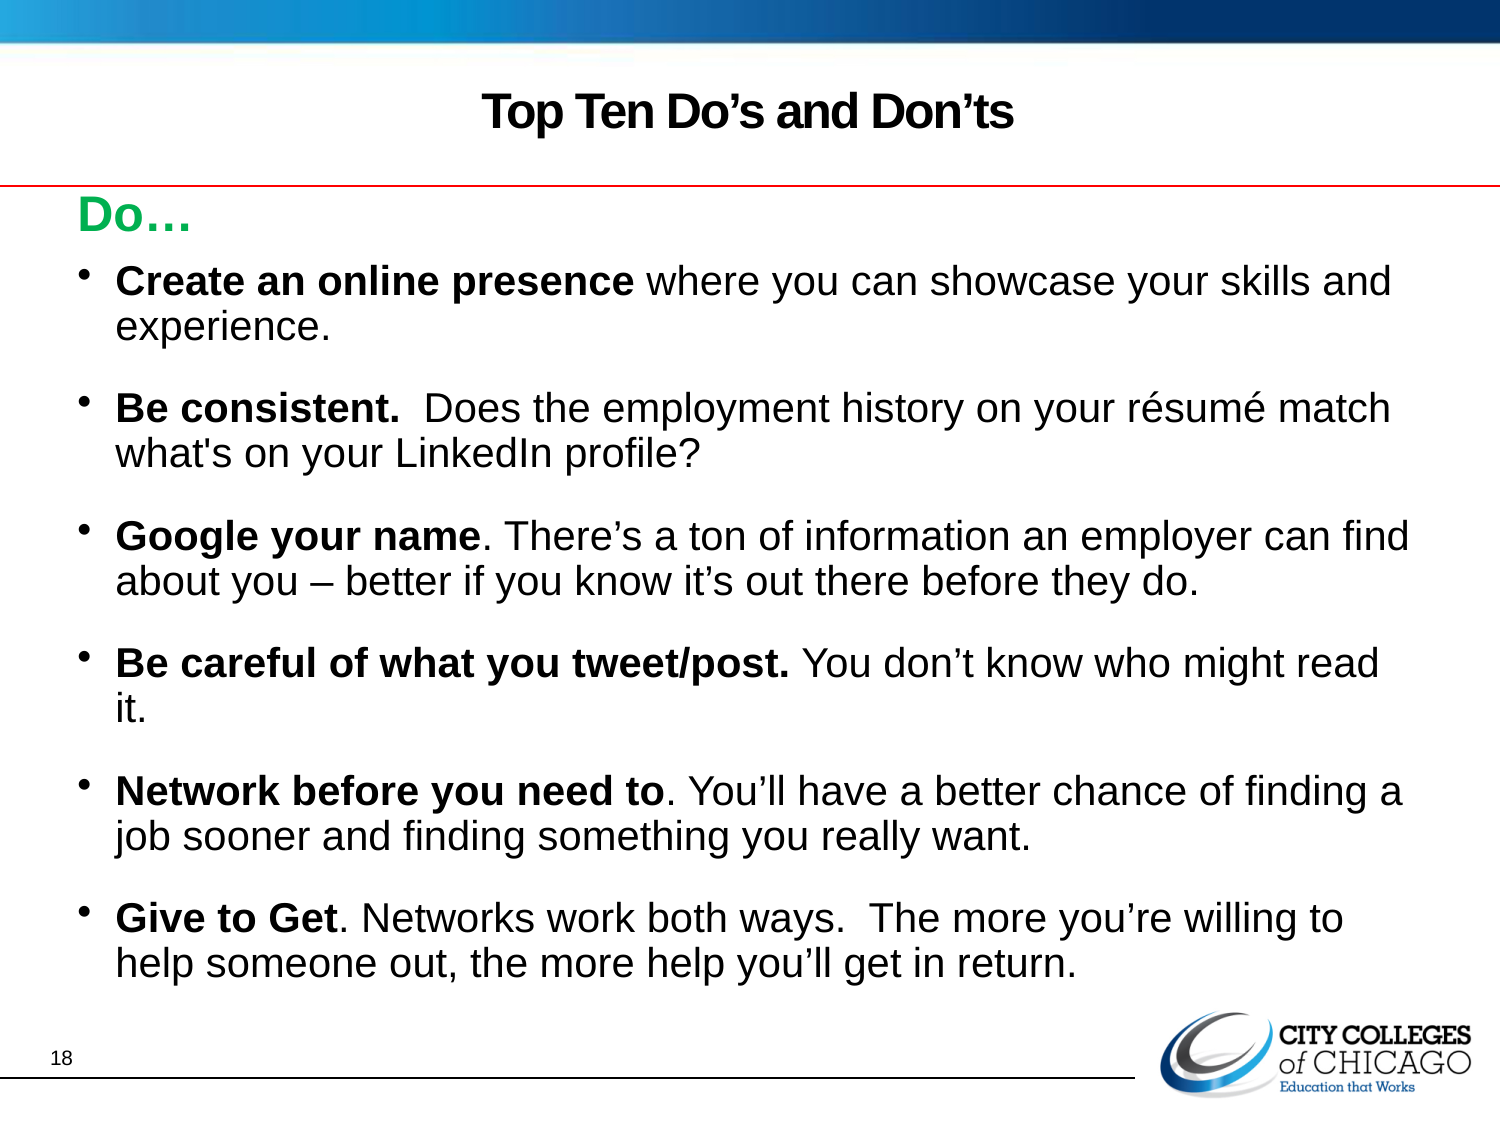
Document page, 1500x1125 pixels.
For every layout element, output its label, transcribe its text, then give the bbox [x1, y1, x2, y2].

picture [0, 0, 1500, 185]
title Top Ten Do’s and Don’ts [73, 45, 1424, 170]
slide_number 18 [0, 1037, 88, 1078]
text_box Do… Create an online presence where you can showcase your skills and experience. Be consistent. Does the employment history on your résumé match what's on your LinkedIn profile? Google your name. There’s a ton of information an employer can find about you – better if you know it’s out there before they do. Be careful of what you tweet/post. You don’t know who might read it. Network before you need to. You’ll have a better chance of finding a job sooner and finding something you really want. Give to Get. Networks work both ways. The more you’re willing to help someone out, the more help you’ll get in return. [62, 181, 1438, 973]
picture [0, 187, 1500, 1125]
